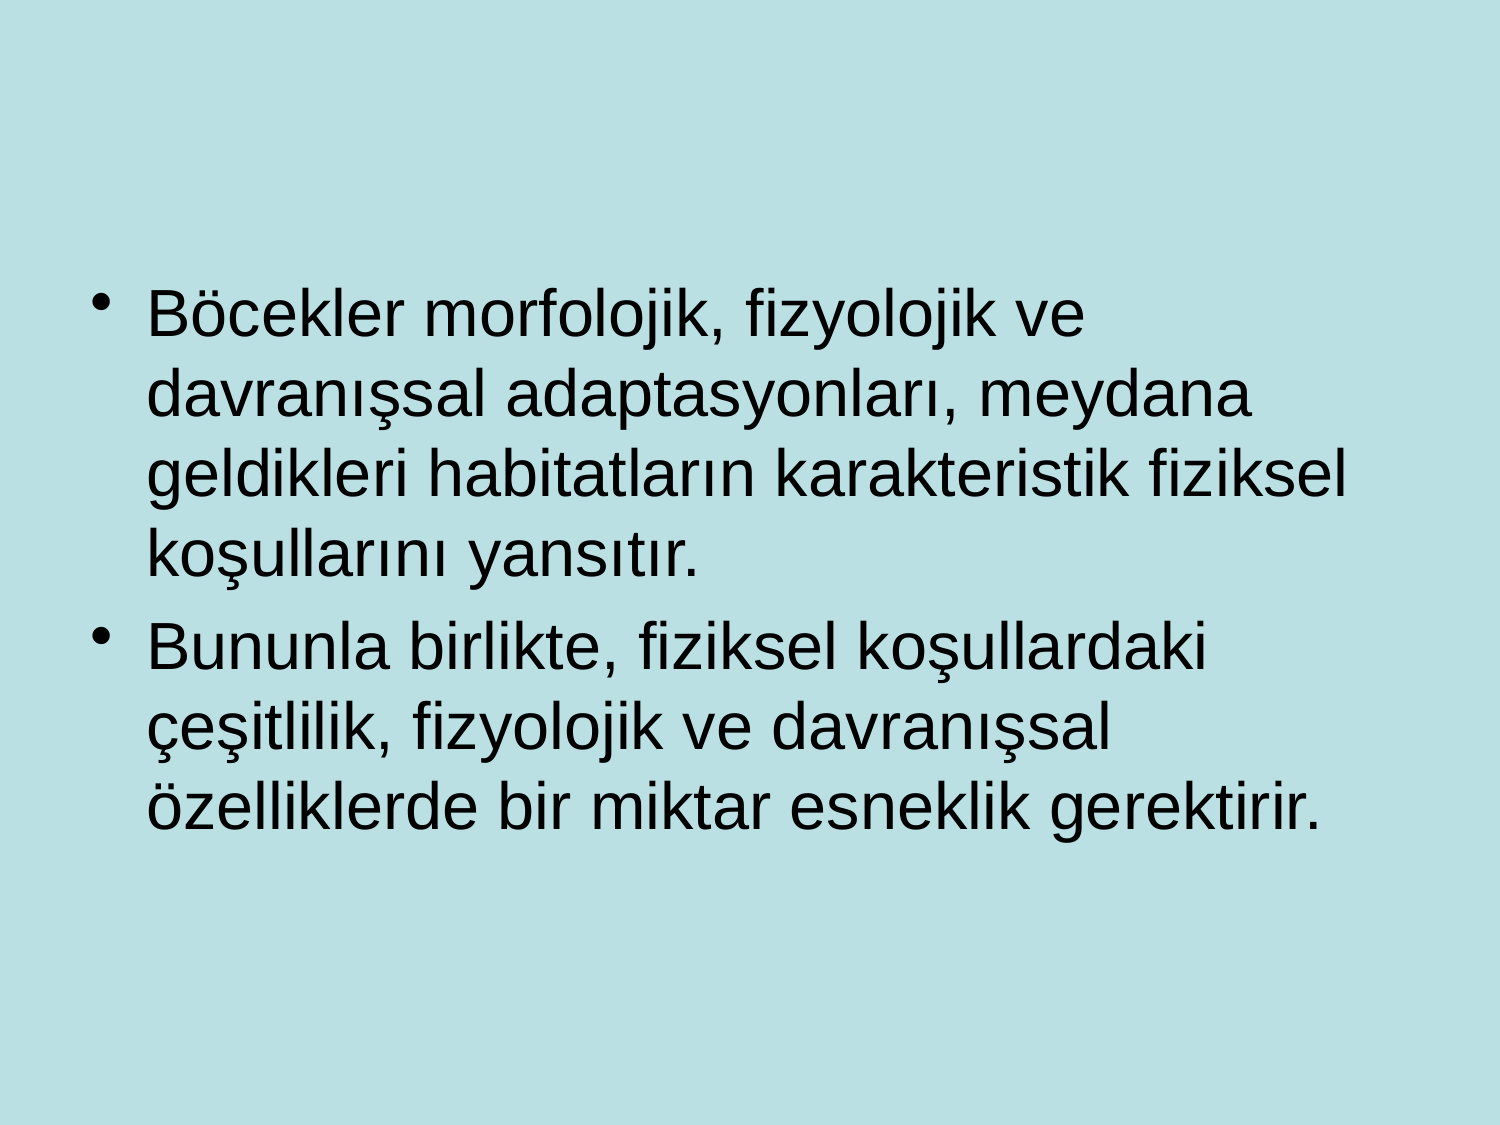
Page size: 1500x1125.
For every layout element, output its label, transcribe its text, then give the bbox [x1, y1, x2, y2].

list Böcekler morfolojik, fizyolojik ve davranışsal adaptasyonları, meydana geldikleri habitatların karakteristik fiziksel koşullarını yansıtır. Bununla birlikte, fiziksel koşullardaki çeşitlilik, fizyolojik ve davranışsal özelliklerde bir miktar esneklik gerektirir. [75, 262, 1425, 1005]
